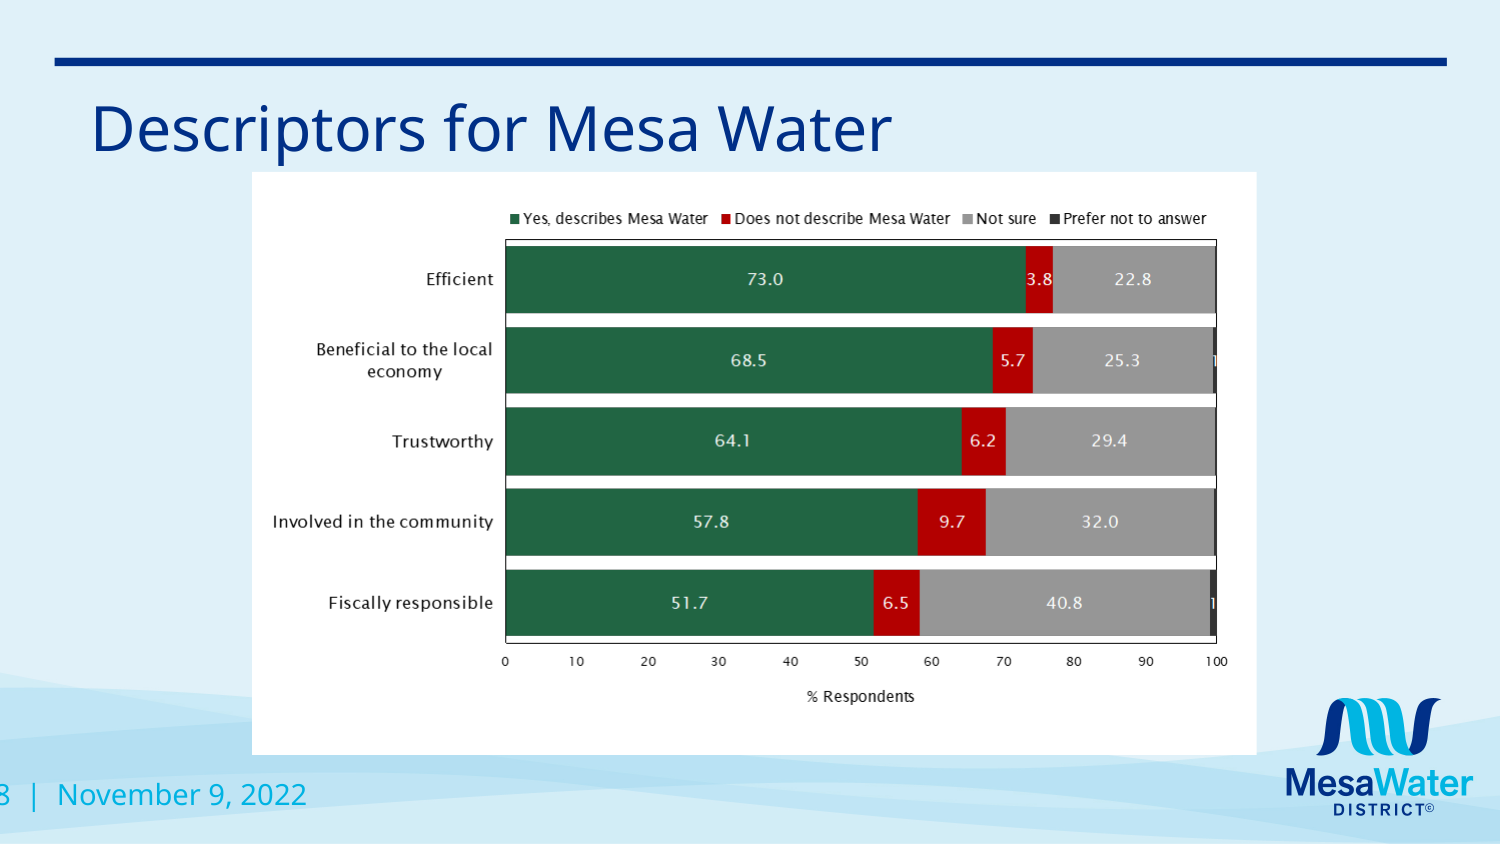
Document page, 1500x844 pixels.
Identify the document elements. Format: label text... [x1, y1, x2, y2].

text_box [250, 171, 1259, 757]
text_box Descriptors for Mesa Water [75, 81, 1427, 171]
picture [0, 0, 1500, 844]
